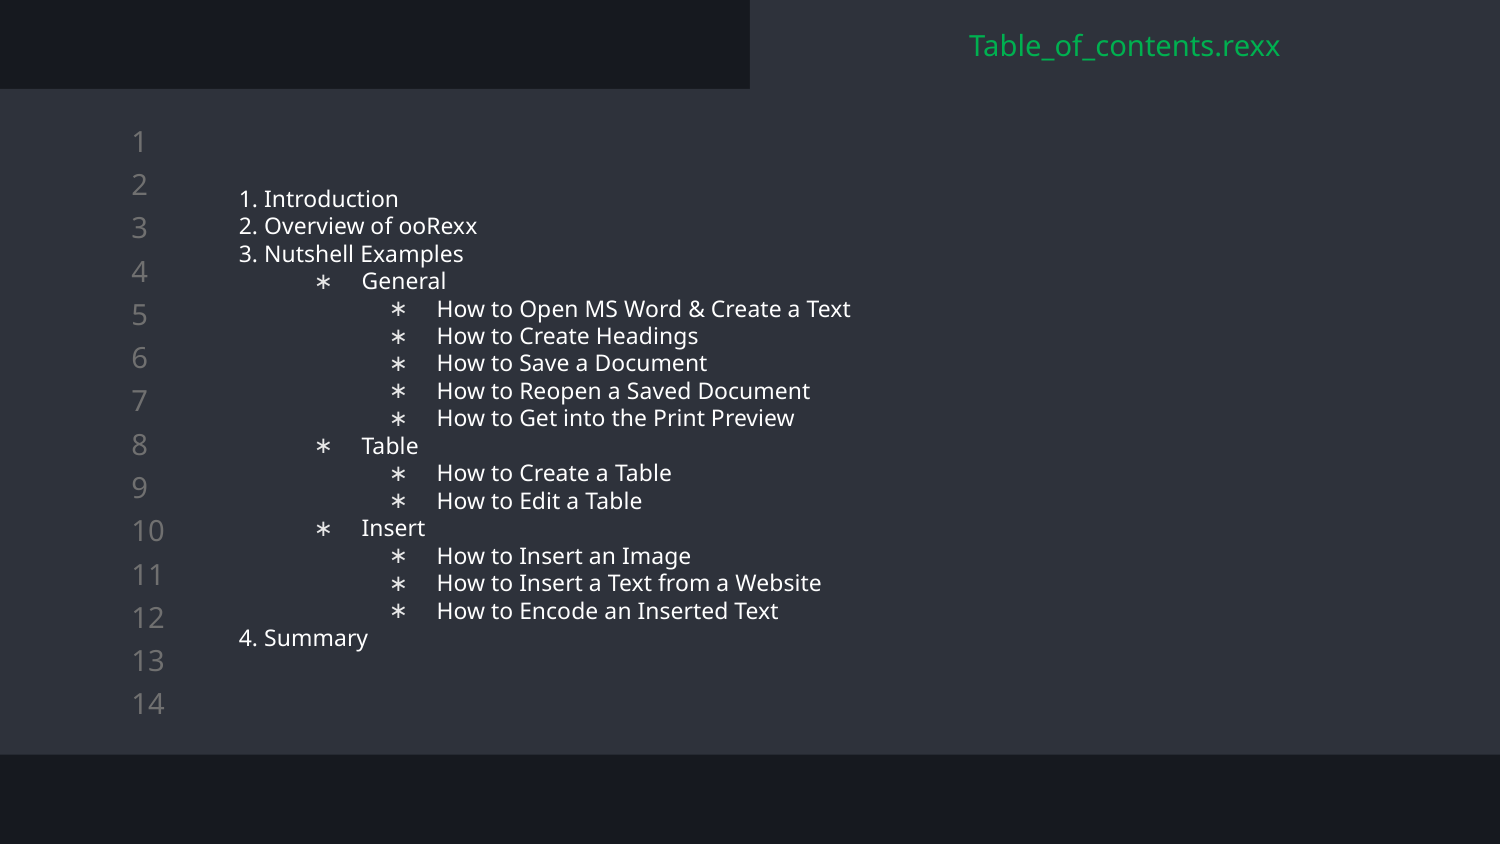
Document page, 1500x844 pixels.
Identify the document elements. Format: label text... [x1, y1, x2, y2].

list 1. Introduction 2. Overview of ooRexx 3. Nutshell Examples General How to Open MS Word & Create a Text How to Create Headings How to Save a Document How to Reopen a Saved Document How to Get into the Print Preview Table How to Create a Table How to Edit a Table Insert How to Insert an Image How to Insert a Text from a Website How to Encode an Inserted Text 4. Summary [196, 166, 1384, 726]
text_box Table_of_contents.rexx [749, 15, 1500, 74]
